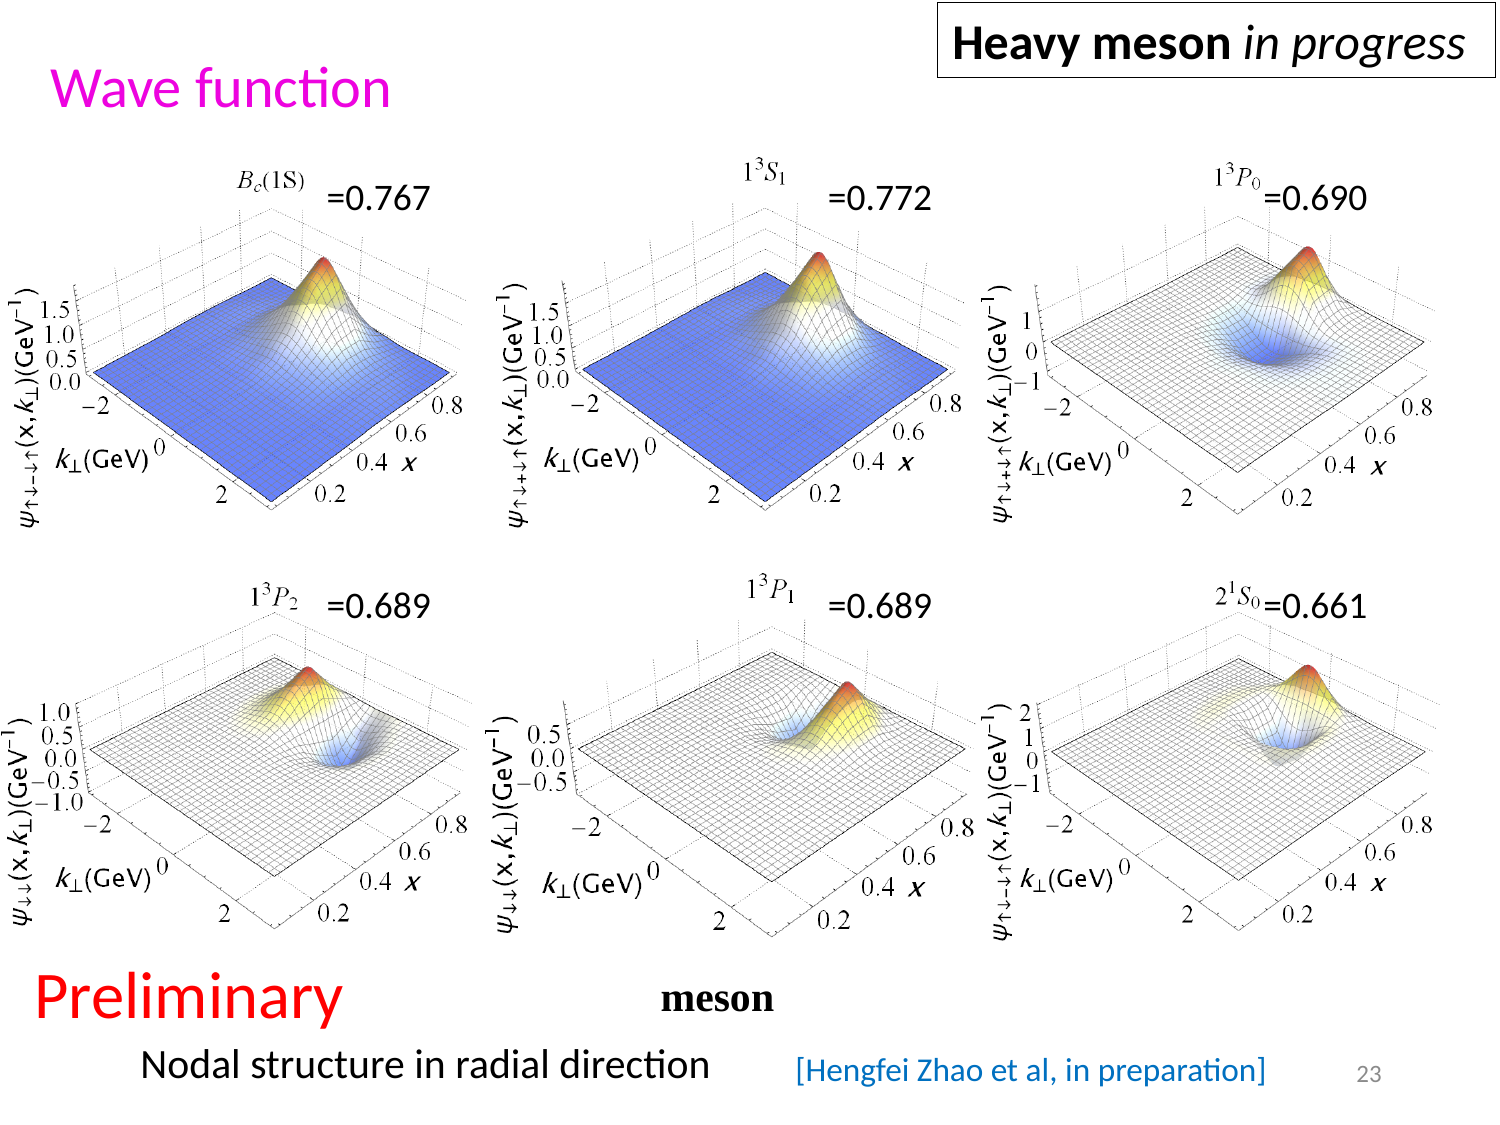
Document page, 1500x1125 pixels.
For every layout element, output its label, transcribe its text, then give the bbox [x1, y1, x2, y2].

picture [7, 165, 470, 532]
text_box Preliminary [19, 944, 360, 1040]
text_box Nodal structure in radial direction [125, 1029, 727, 1095]
picture [485, 572, 1441, 945]
picture [1, 581, 474, 930]
text_box Heavy meson in progress [937, 2, 1496, 78]
text_box Wave function [35, 41, 408, 127]
picture [496, 156, 969, 532]
text_box [Hengfei Zhao et al, in preparation] [780, 1040, 1283, 1096]
picture [981, 161, 1441, 527]
slide_number 23 [1059, 1042, 1397, 1103]
